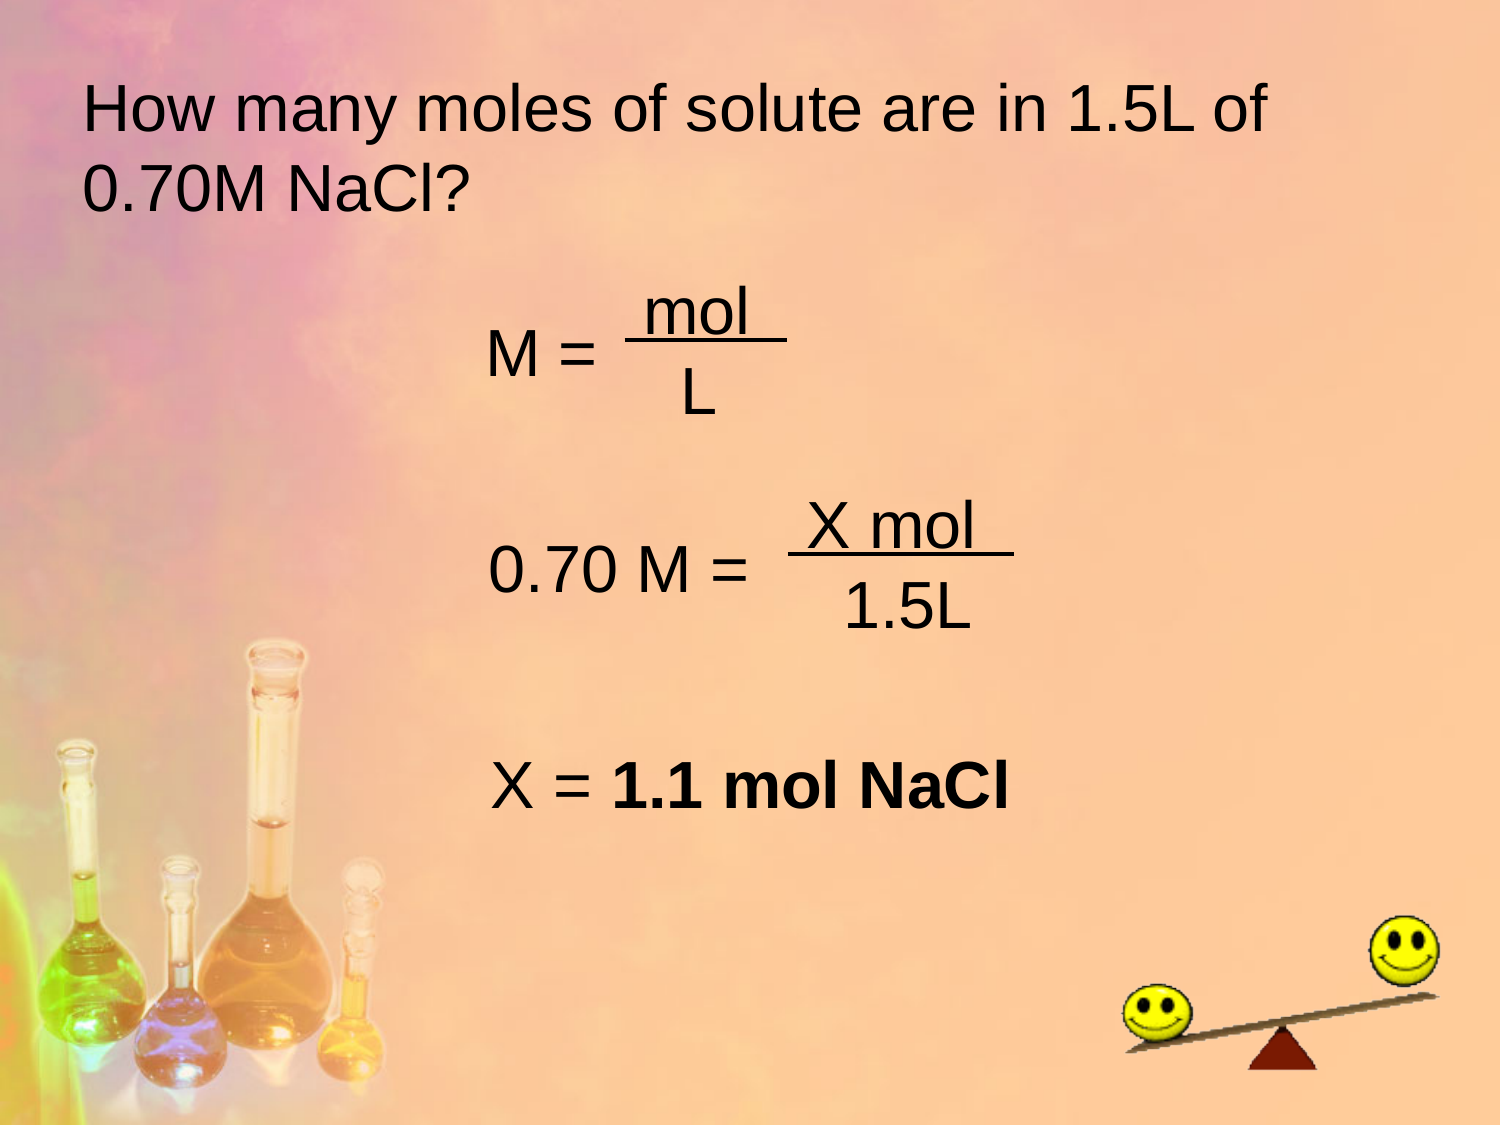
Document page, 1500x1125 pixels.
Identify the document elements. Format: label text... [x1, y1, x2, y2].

text_box X = 1.1 mol NaCl [476, 734, 1027, 830]
text_box mol L [609, 260, 803, 436]
text_box 0.70 M = [473, 518, 765, 614]
title How many moles of solute are in 1.5L of 0.70M NaCl? [67, 44, 1480, 233]
picture [0, 0, 1500, 1125]
text_box X mol 1.5L [773, 474, 1029, 649]
text_box M = [470, 302, 609, 398]
